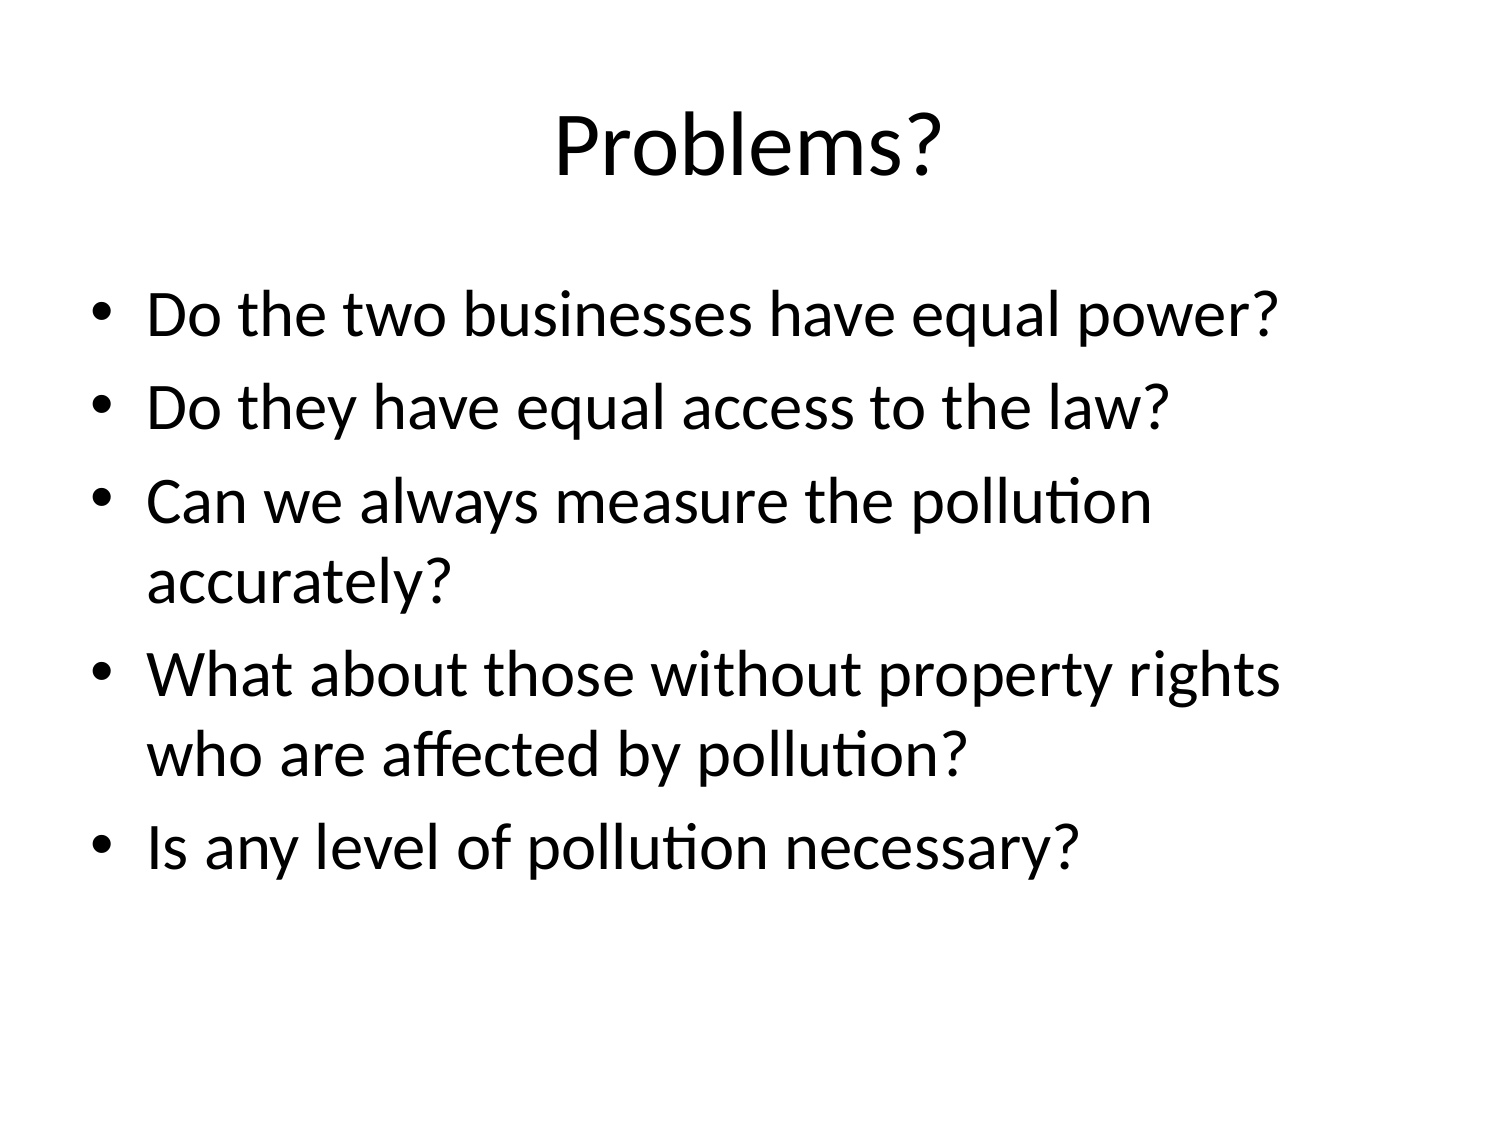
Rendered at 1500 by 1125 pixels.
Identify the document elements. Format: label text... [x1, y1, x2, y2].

title Problems? [75, 45, 1425, 233]
list Do the two businesses have equal power? Do they have equal access to the law? Can we always measure the pollution accurately? What about those without property rights who are affected by pollution? Is any level of pollution necessary? [75, 262, 1425, 1005]
